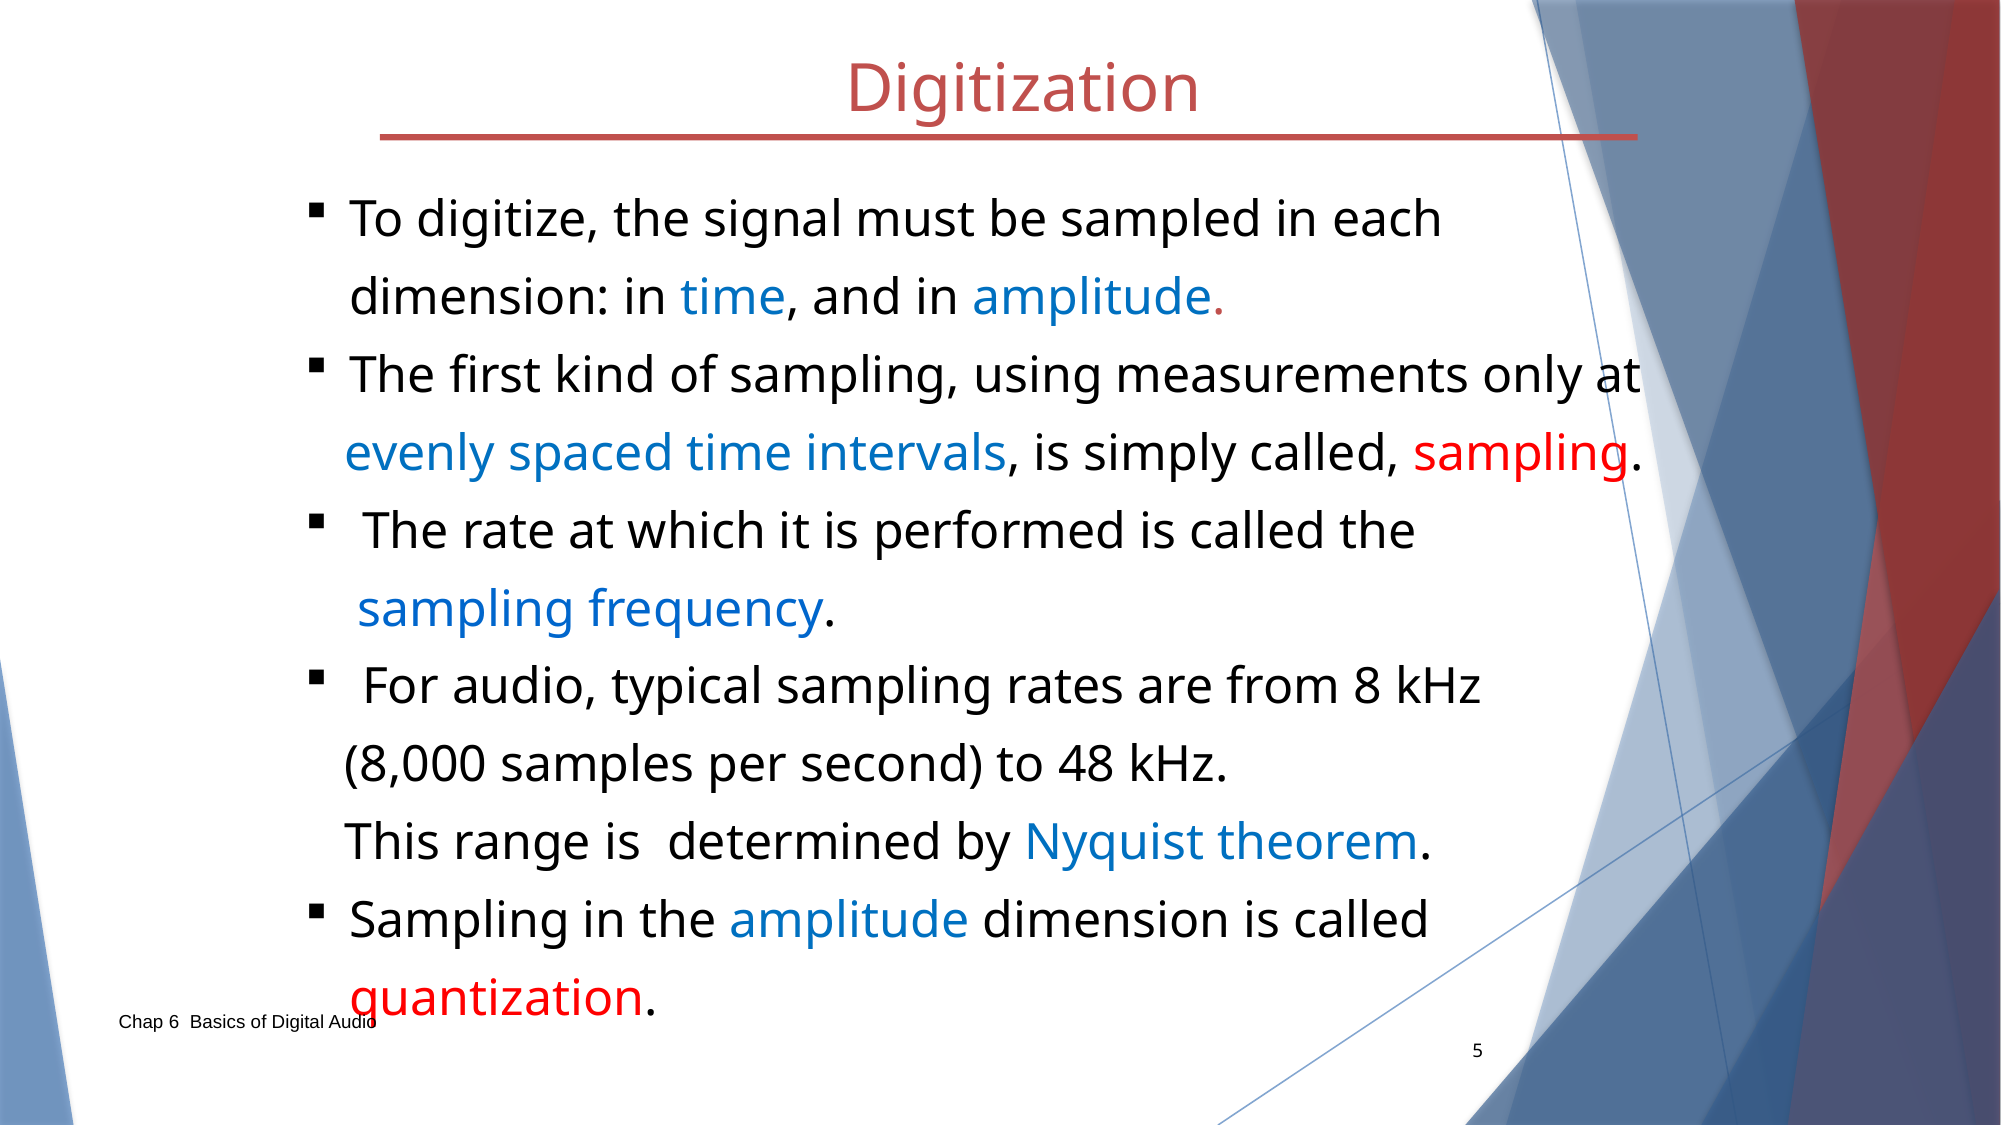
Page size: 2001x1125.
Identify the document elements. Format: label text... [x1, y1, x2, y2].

slide_number 5 [1385, 1034, 1498, 1082]
text_box Chap 6 Basics of Digital Audio [103, 991, 1332, 1051]
text_box Digitization [515, 36, 1532, 132]
text_box To digitize, the signal must be sampled in each dimension: in time, and in amplitude. The first kind of sampling, using measurements only at evenly spaced time intervals, is simply called, sampling. The rate at which it is performed is called the sampling frequency. For audio, typical sampling rates are from 8 kHz (8,000 samples per second) to 48 kHz. This range is determined by Nyquist theorem. Sampling in the amplitude dimension is called quantization. [291, 160, 1715, 1034]
